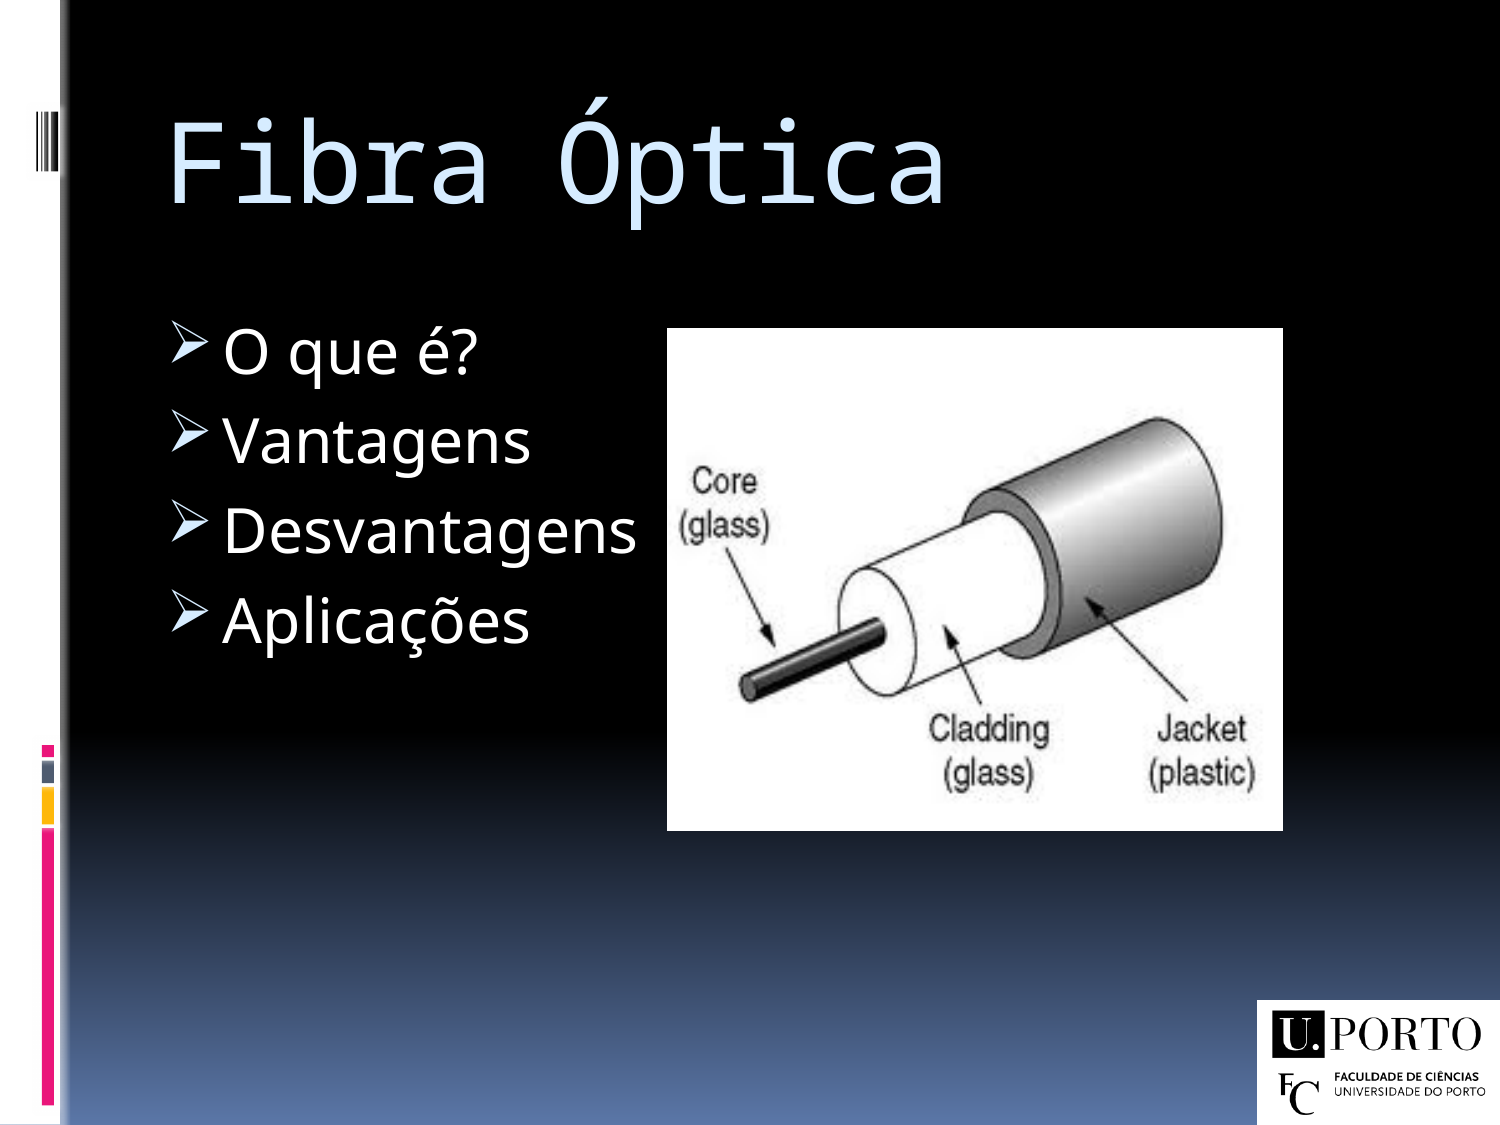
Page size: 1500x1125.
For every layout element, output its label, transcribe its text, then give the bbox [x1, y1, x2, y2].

picture [667, 327, 1283, 832]
picture [1257, 999, 1500, 1125]
list O que é? Vantagens Desvantagens Aplicações [140, 304, 1313, 945]
title Fibra Óptica [150, 83, 1425, 234]
